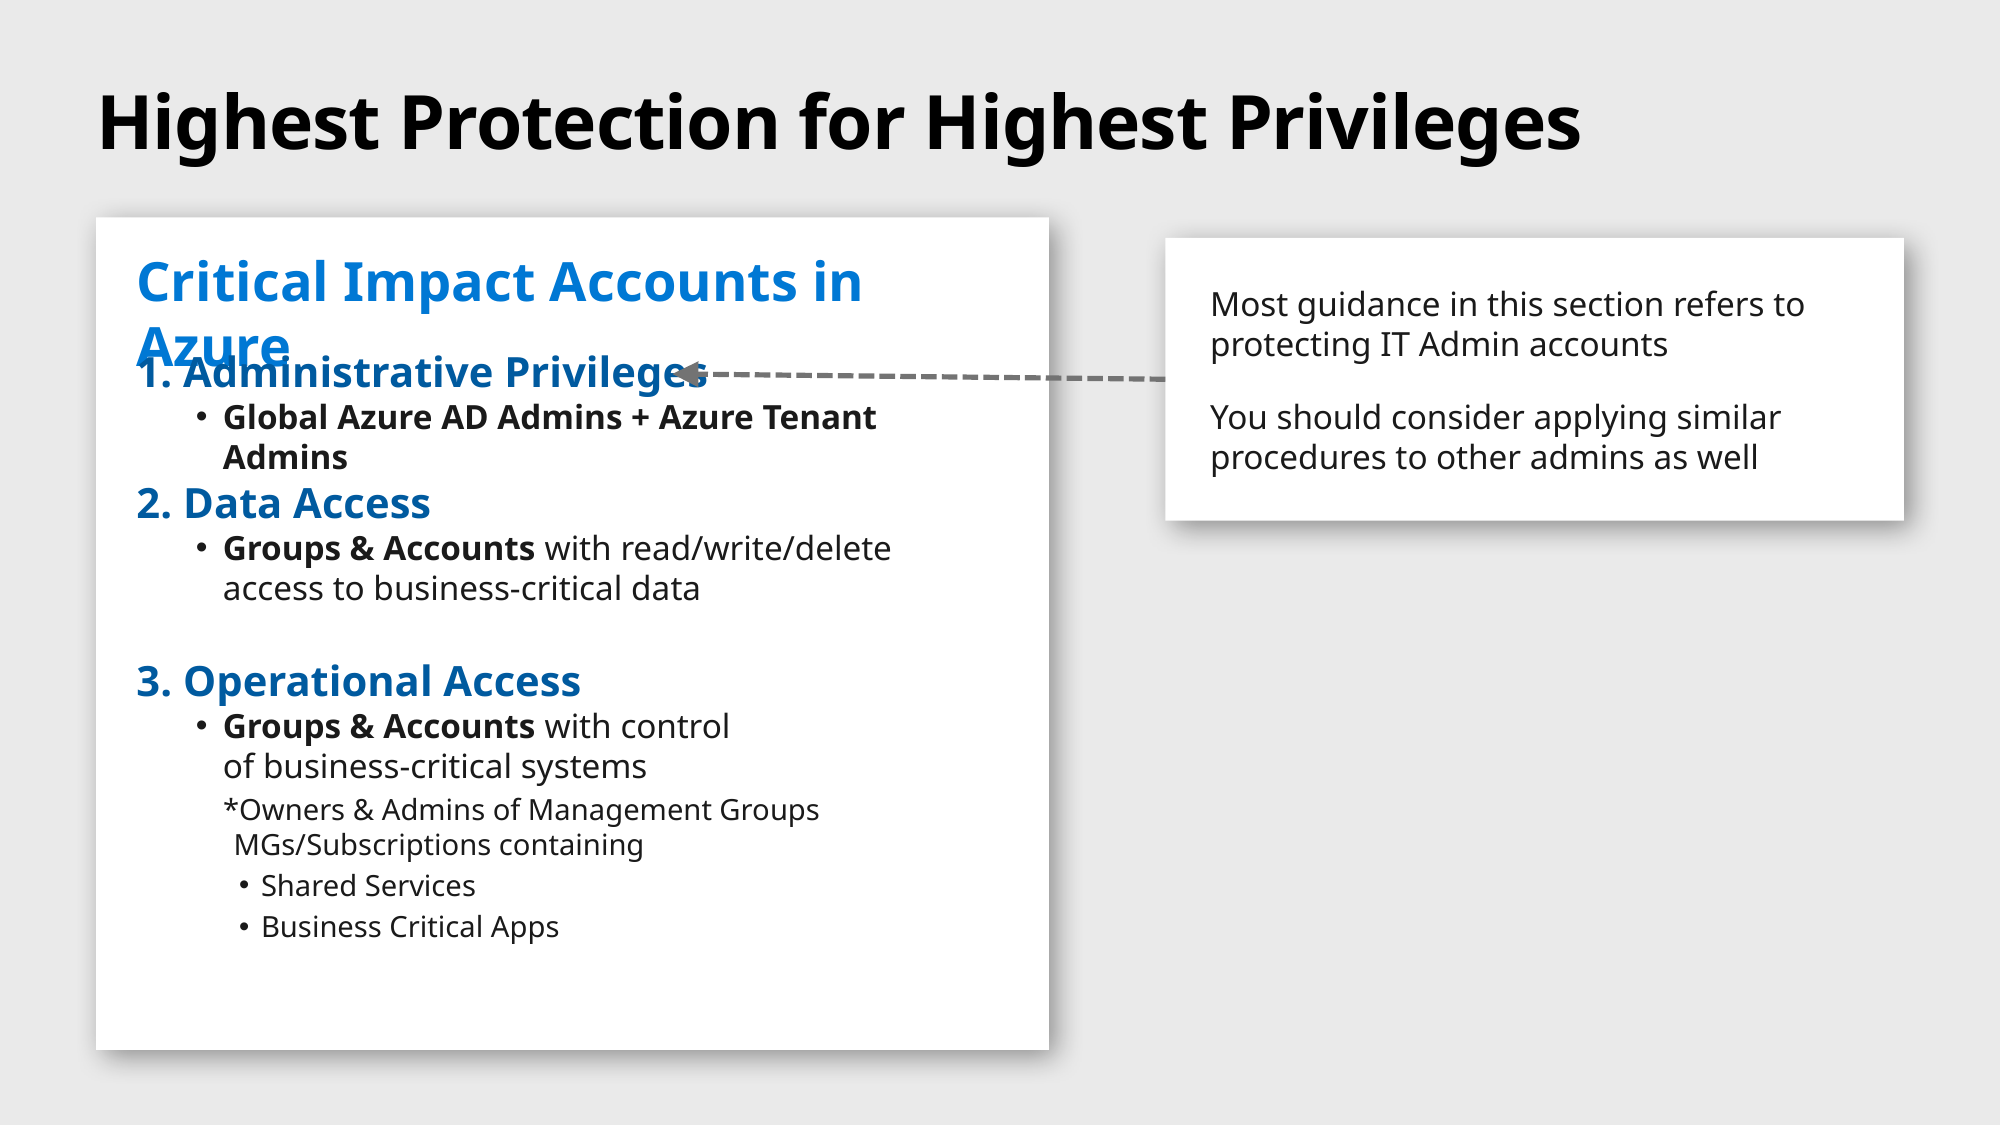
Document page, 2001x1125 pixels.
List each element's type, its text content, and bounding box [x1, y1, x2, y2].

text_box 1. Administrative Privileges Global Azure AD Admins + Azure Tenant Admins [96, 346, 1000, 528]
text_box 2. Data Access Groups & Accounts with read/write/delete access to business-critical data [96, 476, 916, 647]
title Highest Protection for Highest Privileges [96, 75, 1904, 166]
text_box 3. Operational Access Groups & Accounts with control of business-critical systems *Owners & Admins of Management Groups MGs/Subscriptions containing Shared Services Business Critical Apps [96, 647, 1096, 951]
text_box Critical Impact Accounts in Azure [95, 216, 1050, 1051]
text_box Most guidance in this section refers to protecting IT Admin accounts You should consider applying similar procedures to other admins as well [1164, 237, 1905, 522]
